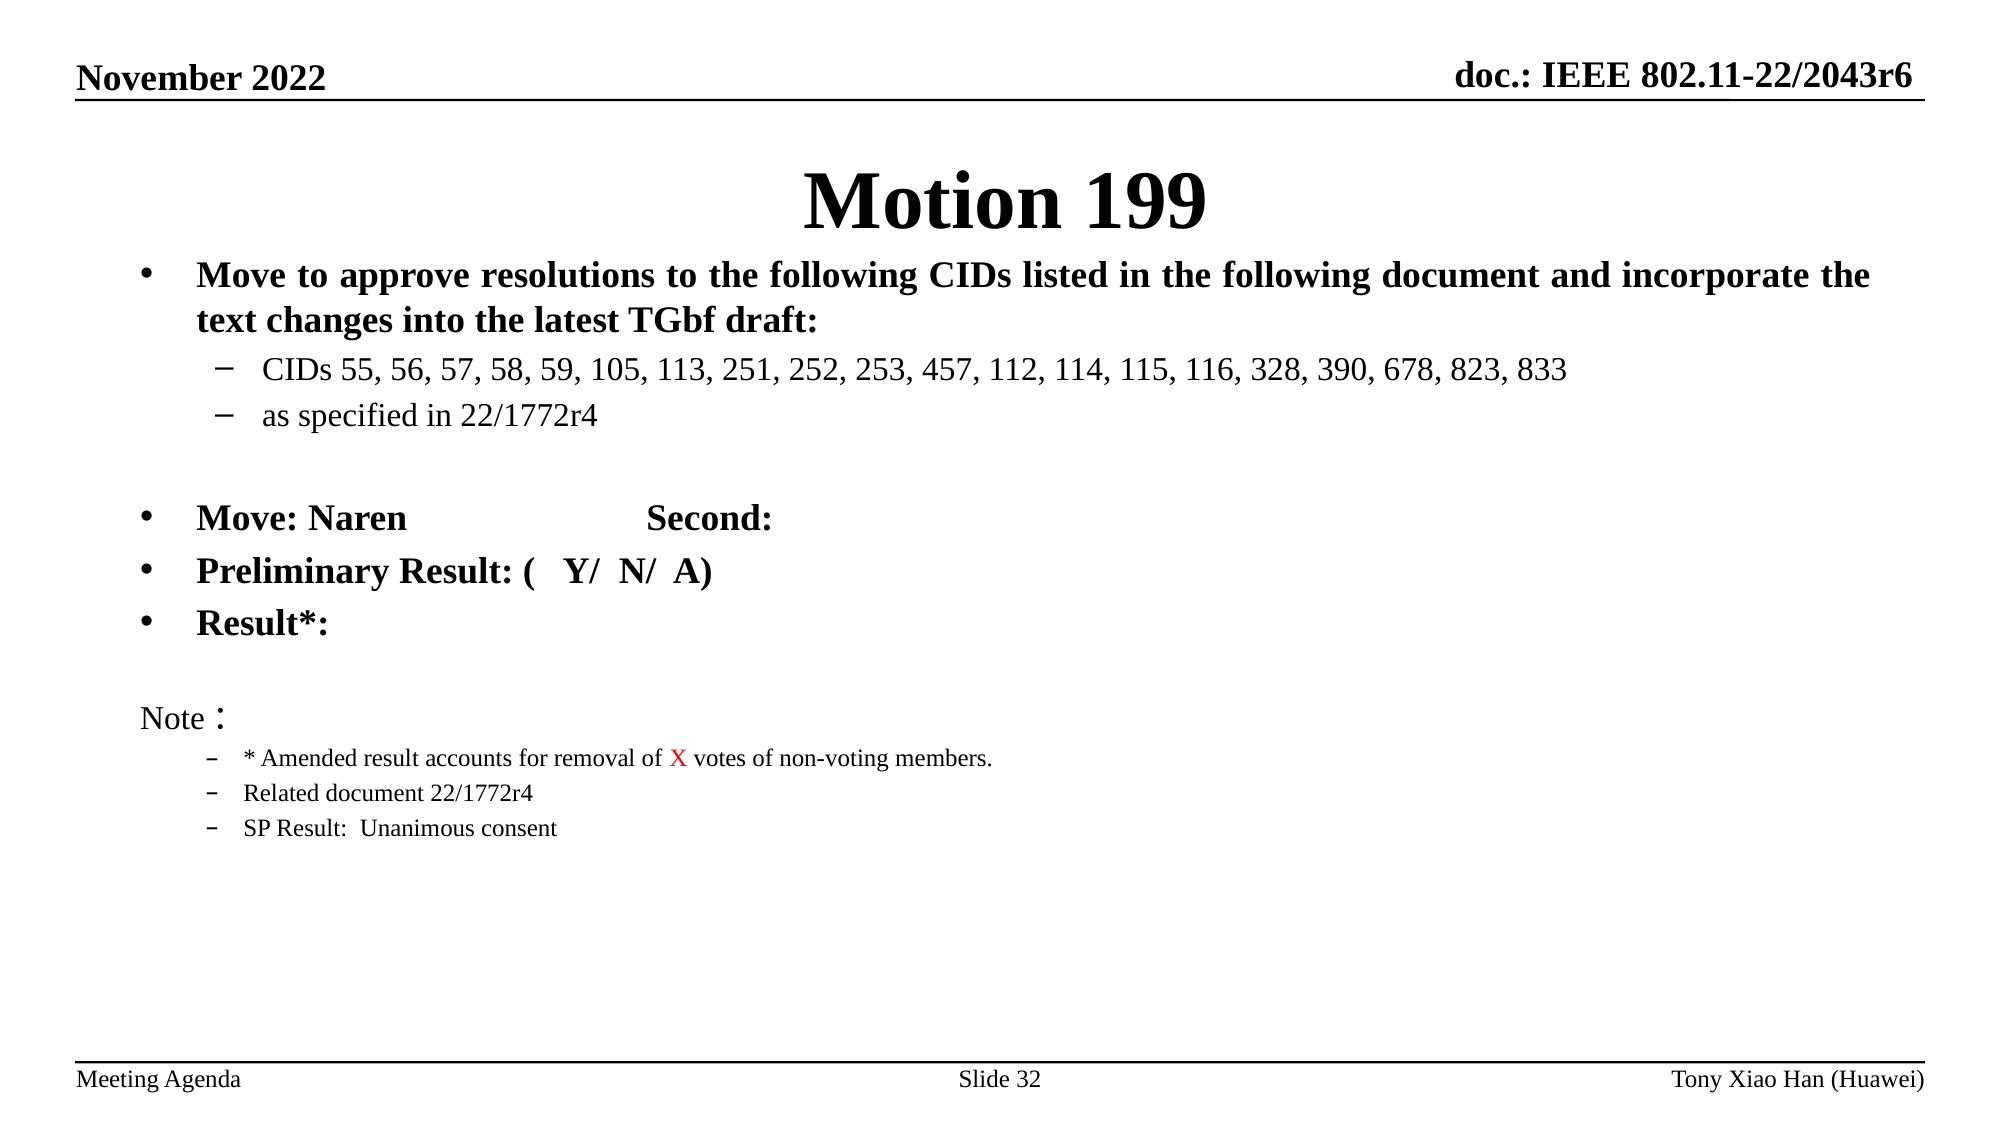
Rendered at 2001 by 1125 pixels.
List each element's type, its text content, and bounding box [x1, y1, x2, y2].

text_box Move to approve resolutions to the following CIDs listed in the following document and incorporate the text changes into the latest TGbf draft: CIDs 55, 56, 57, 58, 59, 105, 113, 251, 252, 253, 457, 112, 114, 115, 116, 328, 390, 678, 823, 833 as specified in 22/1772r4 Move: Naren Second: Preliminary Result: ( Y/ N/ A) Result*: Note： * Amended result accounts for removal of X votes of non-voting members. Related document 22/1772r4 SP Result: Unanimous consent [125, 212, 1888, 900]
text_box Motion 199 [368, 137, 1644, 212]
